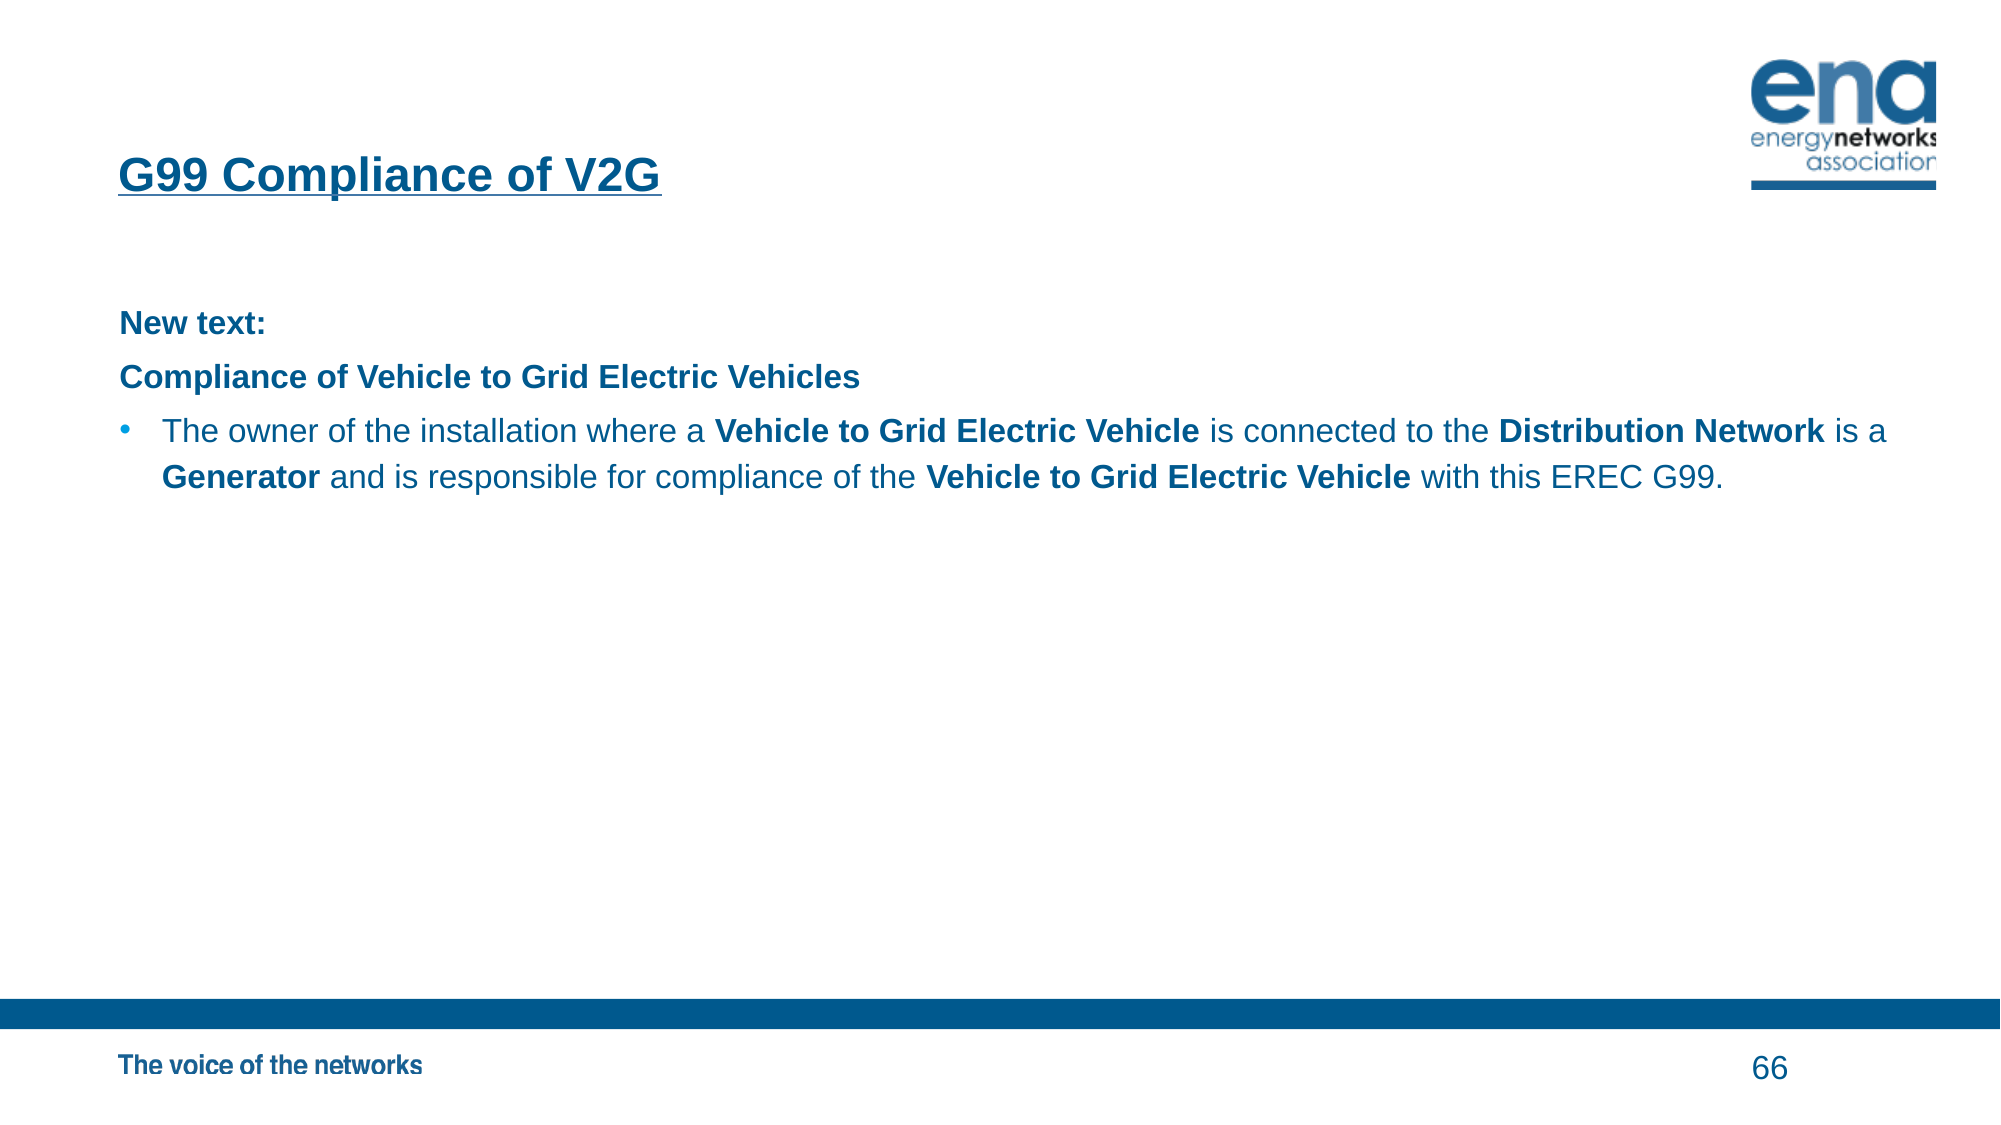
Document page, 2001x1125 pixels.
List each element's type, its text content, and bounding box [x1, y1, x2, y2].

slide_number 66 [1751, 1036, 1937, 1096]
title G99 Compliance of V2G [118, 47, 1595, 201]
list New text: Compliance of Vehicle to Grid Electric Vehicles The owner of the installation where a Vehicle to Grid Electric Vehicle is connected to the Distribution Network is a Generator and is responsible for compliance of the Vehicle to Grid Electric Vehicle with this EREC G99. [118, 295, 1937, 945]
